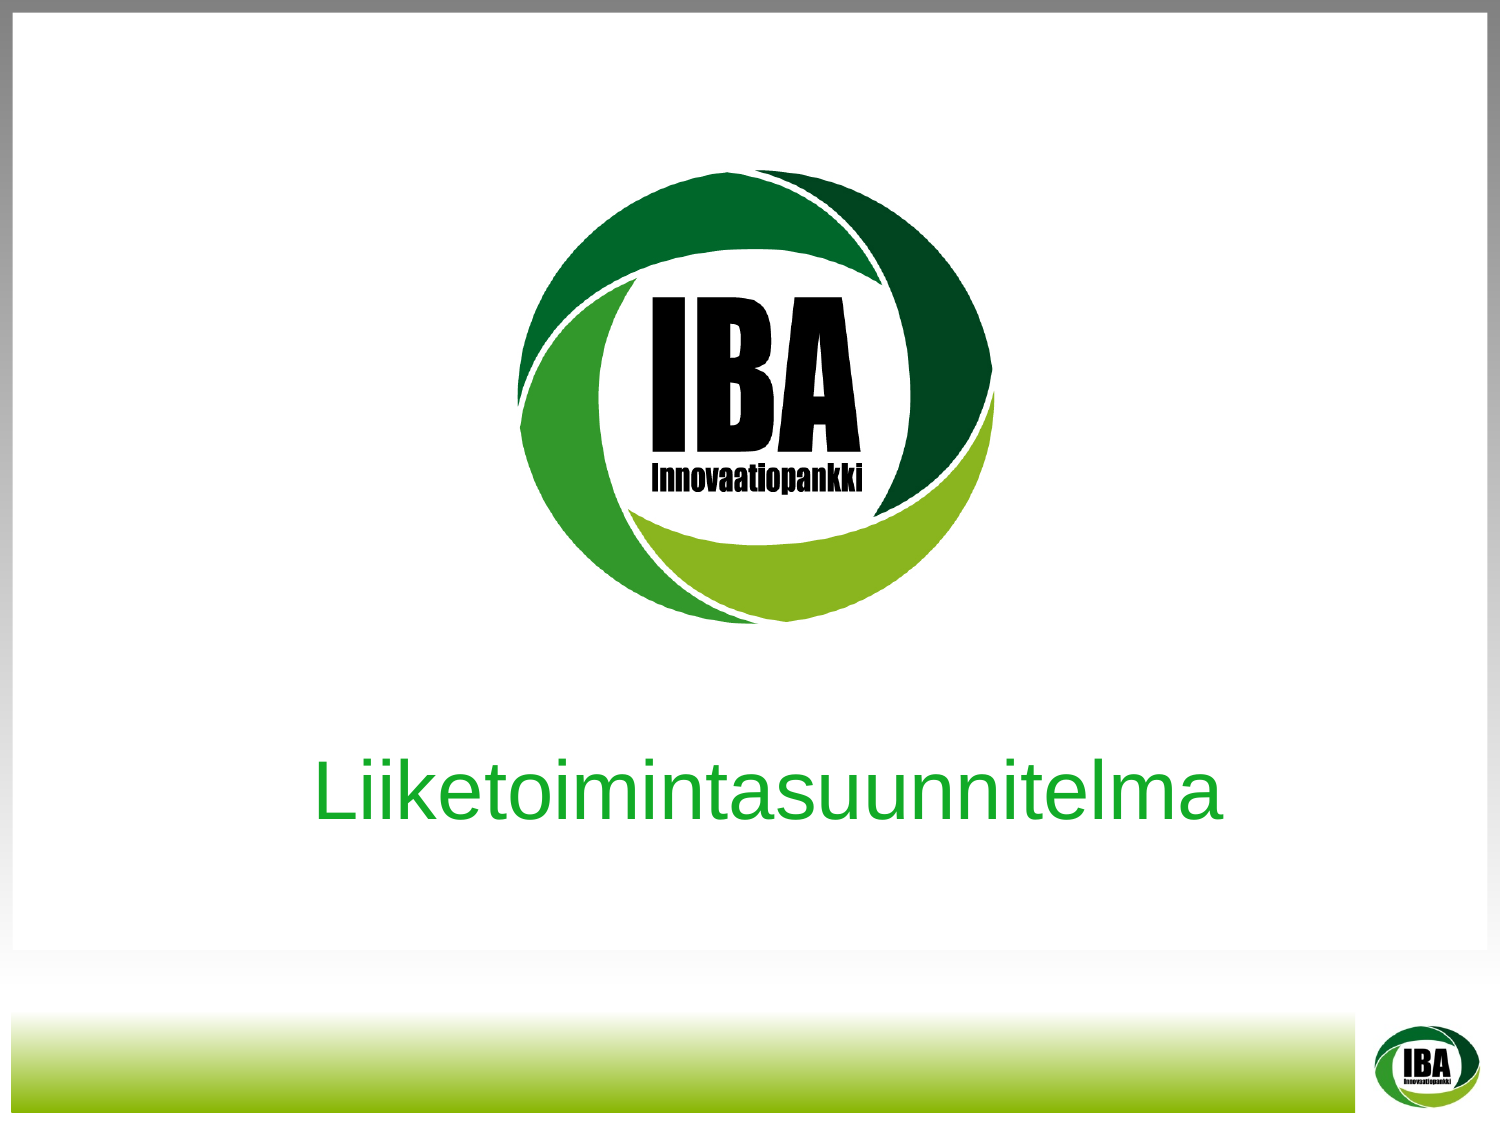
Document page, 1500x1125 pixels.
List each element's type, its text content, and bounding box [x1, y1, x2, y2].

title Liiketoimintasuunnitelma [124, 724, 1413, 888]
picture [1373, 1024, 1481, 1109]
picture [512, 162, 1001, 631]
